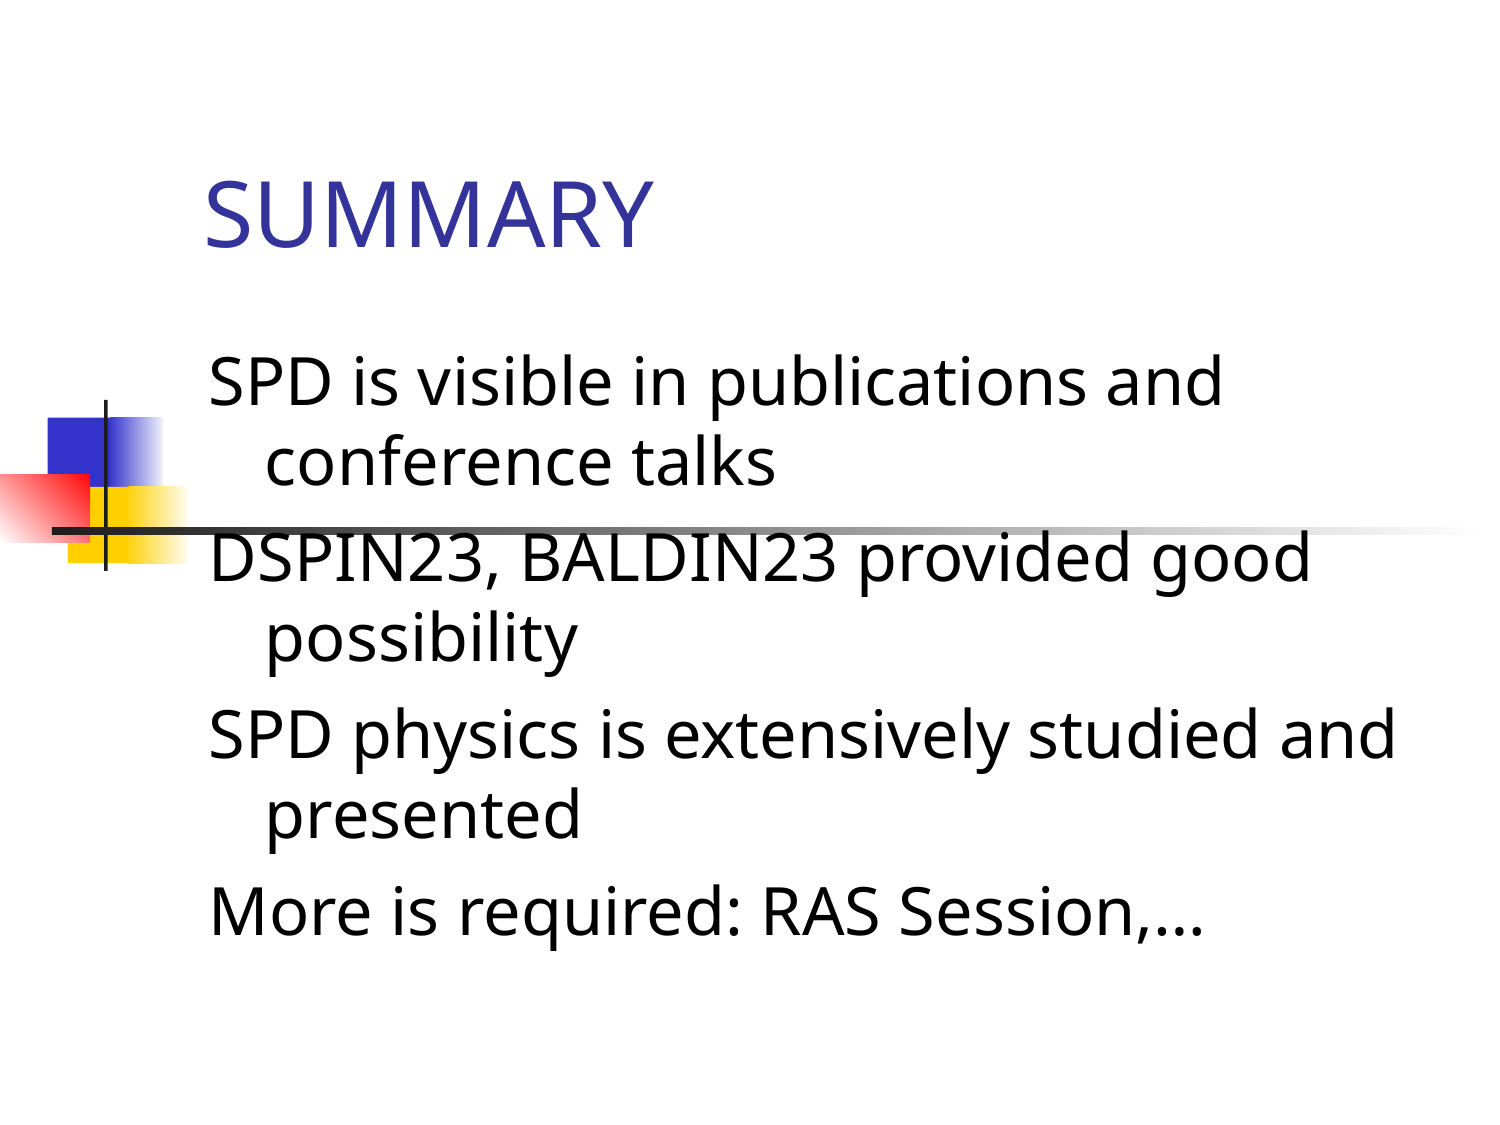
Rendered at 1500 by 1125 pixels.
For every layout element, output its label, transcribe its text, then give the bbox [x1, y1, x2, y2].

text_box SPD is visible in publications and conference talks DSPIN23, BALDIN23 provided good possibility SPD physics is extensively studied and presented More is required: RAS Session,… [193, 331, 1468, 1005]
text_box SUMMARY [188, 35, 1466, 274]
